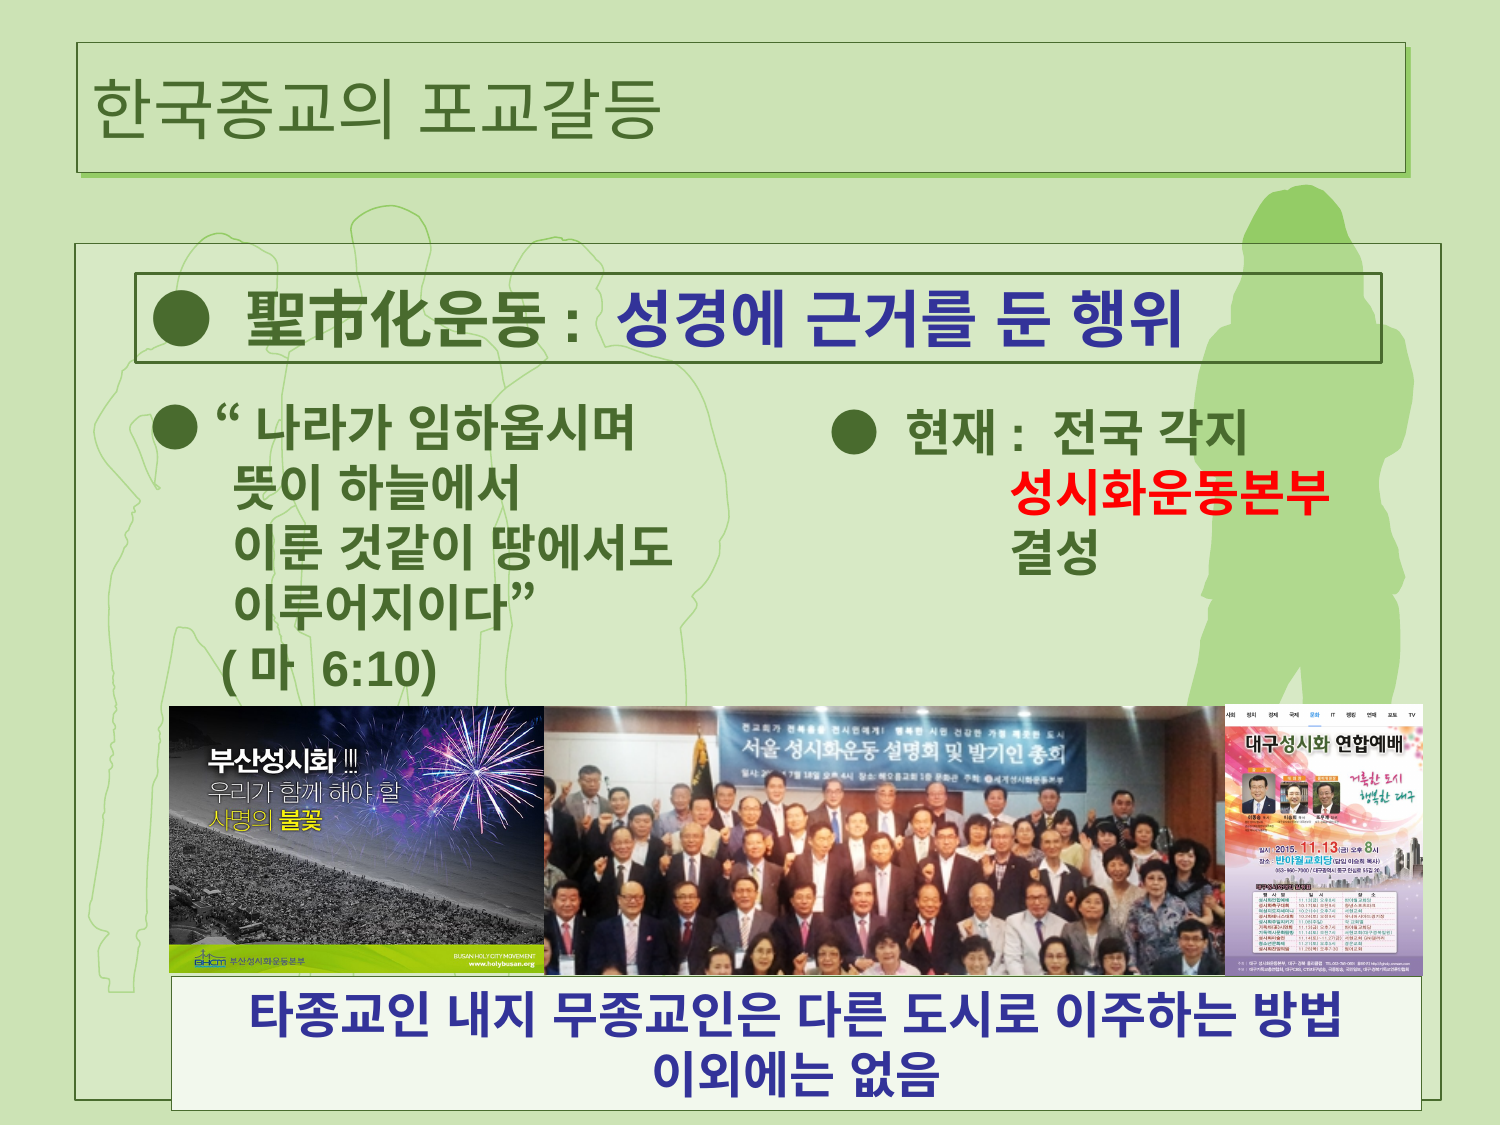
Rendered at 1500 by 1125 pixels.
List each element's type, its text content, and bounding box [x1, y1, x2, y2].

text_box ● 현재: 전국 각지 성시화운동본부 결성 [815, 393, 1471, 589]
picture [169, 704, 1423, 976]
list [74, 243, 1442, 1101]
text_box ● 聖市化운동: 성경에 근거를 둔 행위 [135, 273, 1382, 363]
text_box ● “나라가 임하옵시며 뜻이 하늘에서 이룬 것같이 땅에서도 이루어지이다” (마 6:10) [135, 388, 792, 704]
text_box 타종교인 내지 무종교인은 다른 도시로 이주하는 방법 이외에는 없음 [171, 976, 1422, 1111]
title 한국종교의 포교갈등 [76, 42, 1406, 173]
